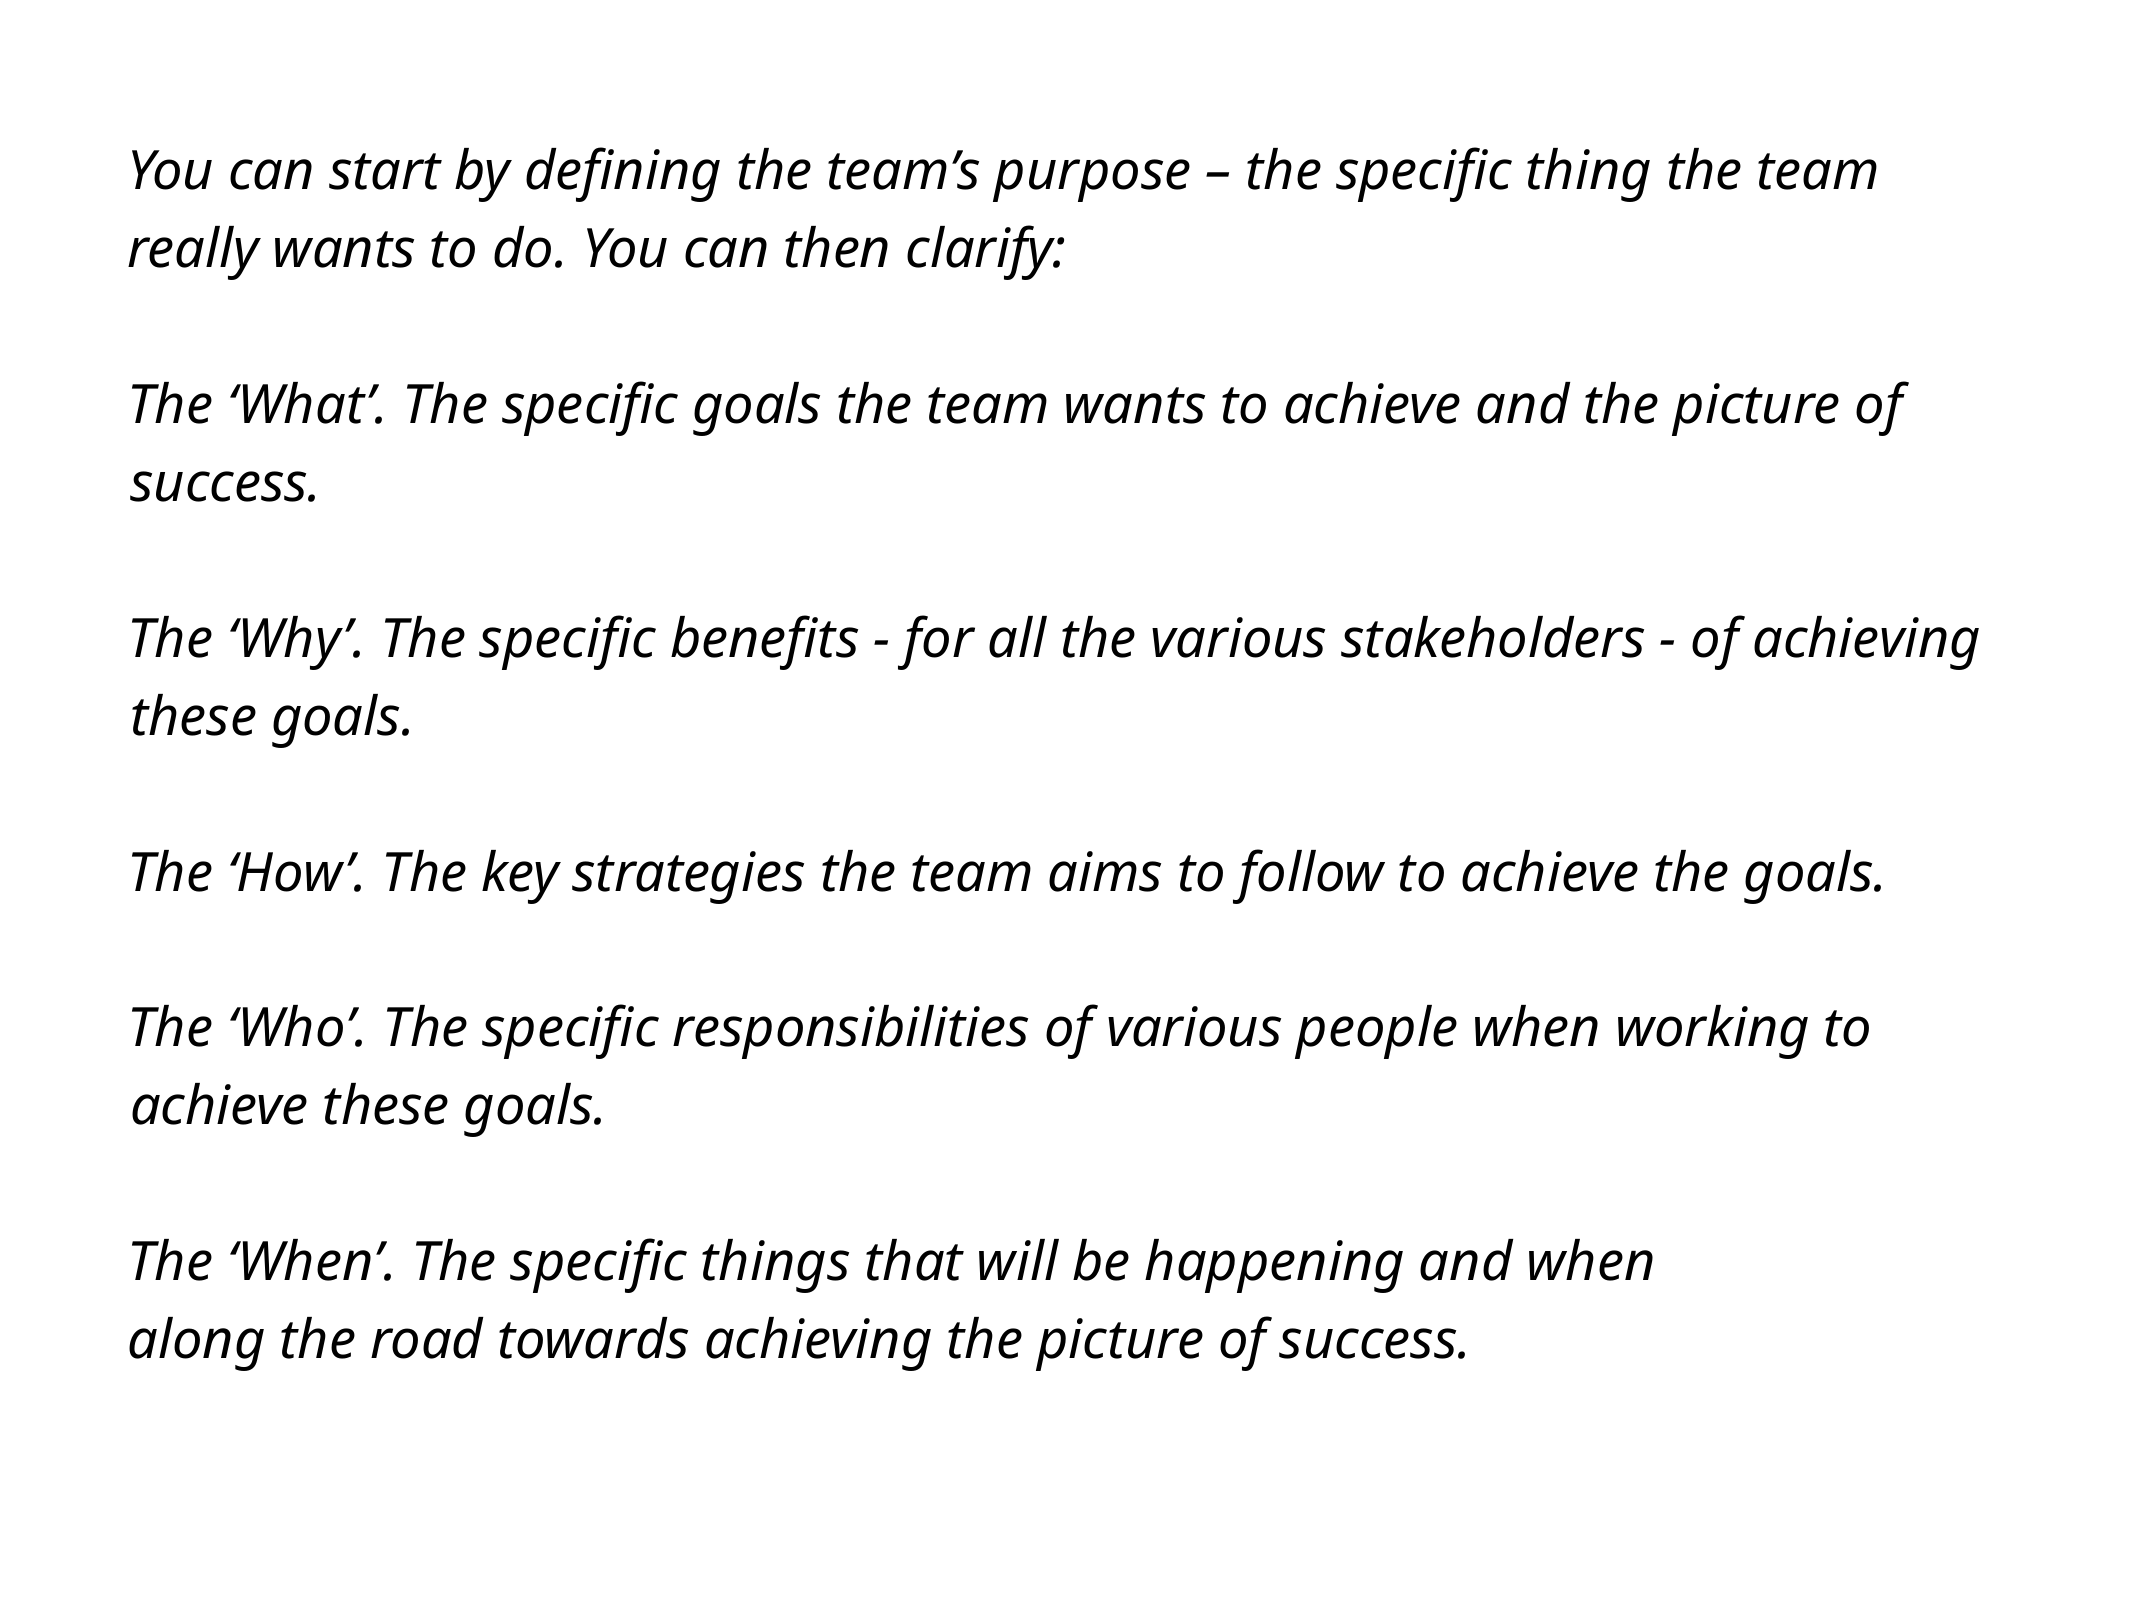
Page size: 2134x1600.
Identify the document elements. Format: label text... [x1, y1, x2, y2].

text_box You can start by defining the team’s purpose – the specific thing the team really wants to do. You can then clarify: The ‘What’. The specific goals the team wants to achieve and the picture of success. The ‘Why’. The specific benefits - for all the various stakeholders - of achieving these goals. The ‘How’. The key strategies the team aims to follow to achieve the goals. The ‘Who’. The specific responsibilities of various people when working to achieve these goals. The ‘When’. The specific things that will be happening and when along the road towards achieving the picture of success. [118, 113, 2015, 1379]
